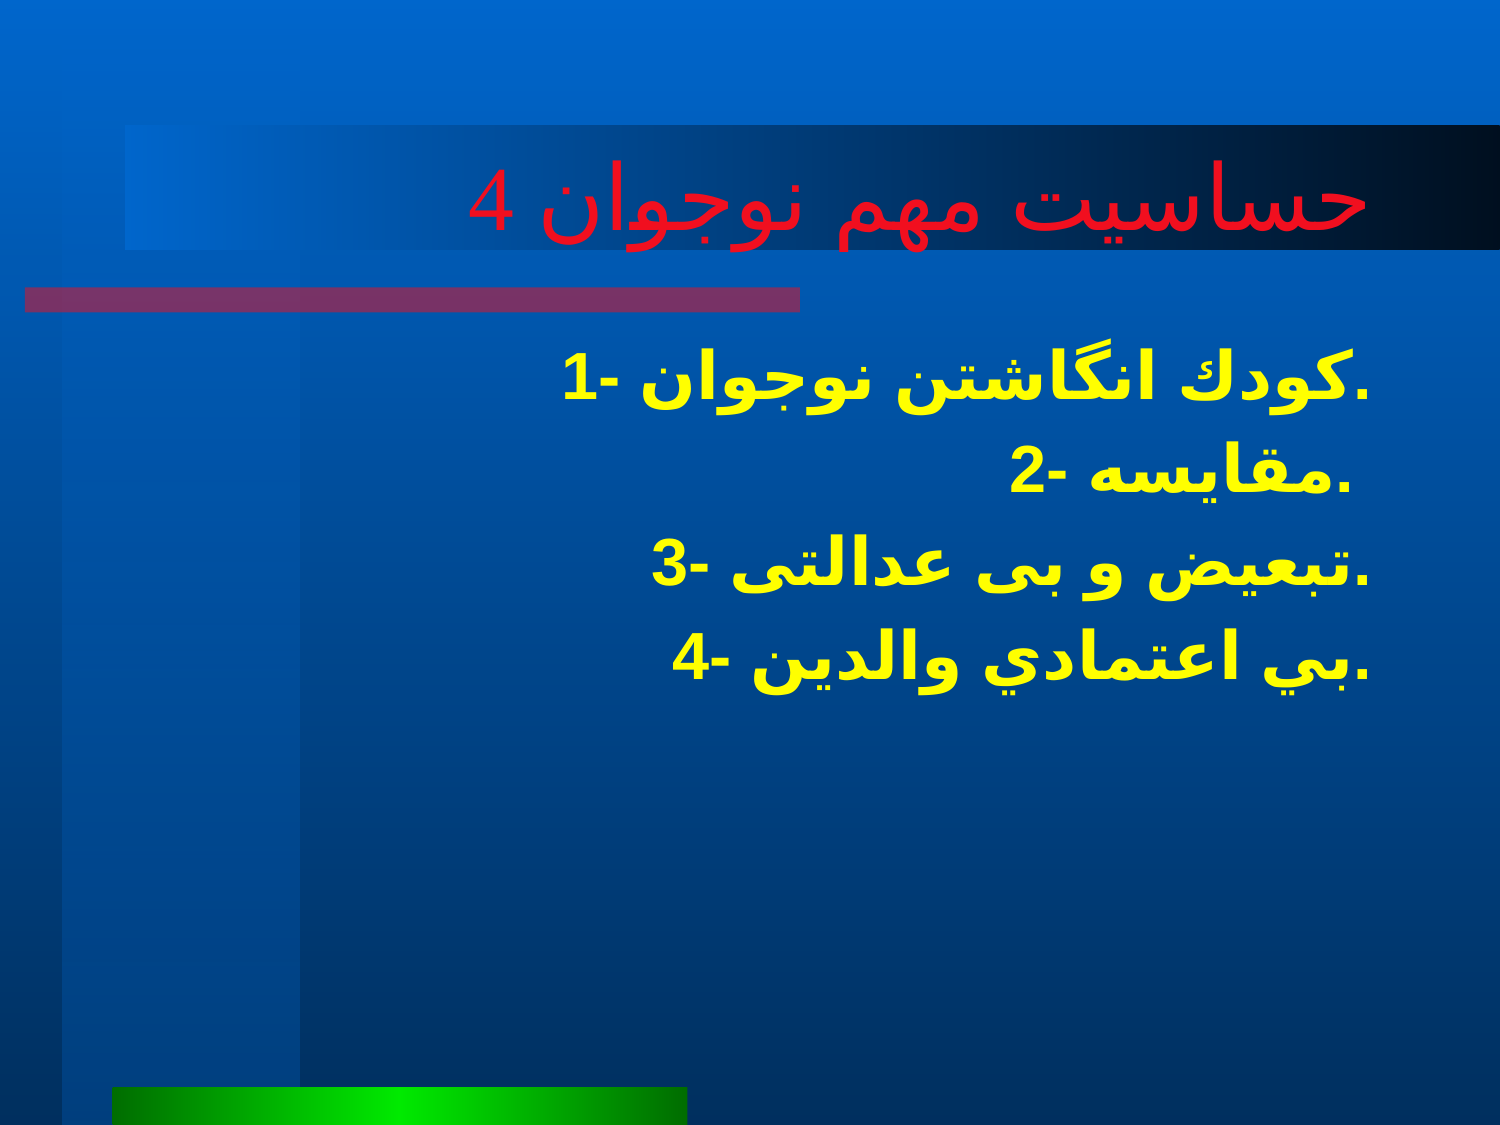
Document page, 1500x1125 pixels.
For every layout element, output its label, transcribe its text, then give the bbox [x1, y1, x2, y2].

list 1- كودك انگاشتن نوجوان. 2- مقايسه. 3- تبعيض و بی عدالتی. 4- بي اعتمادي والدين. [112, 324, 1388, 1001]
title 4 حساسيت‌ مهم نوجوان [112, 99, 1388, 288]
